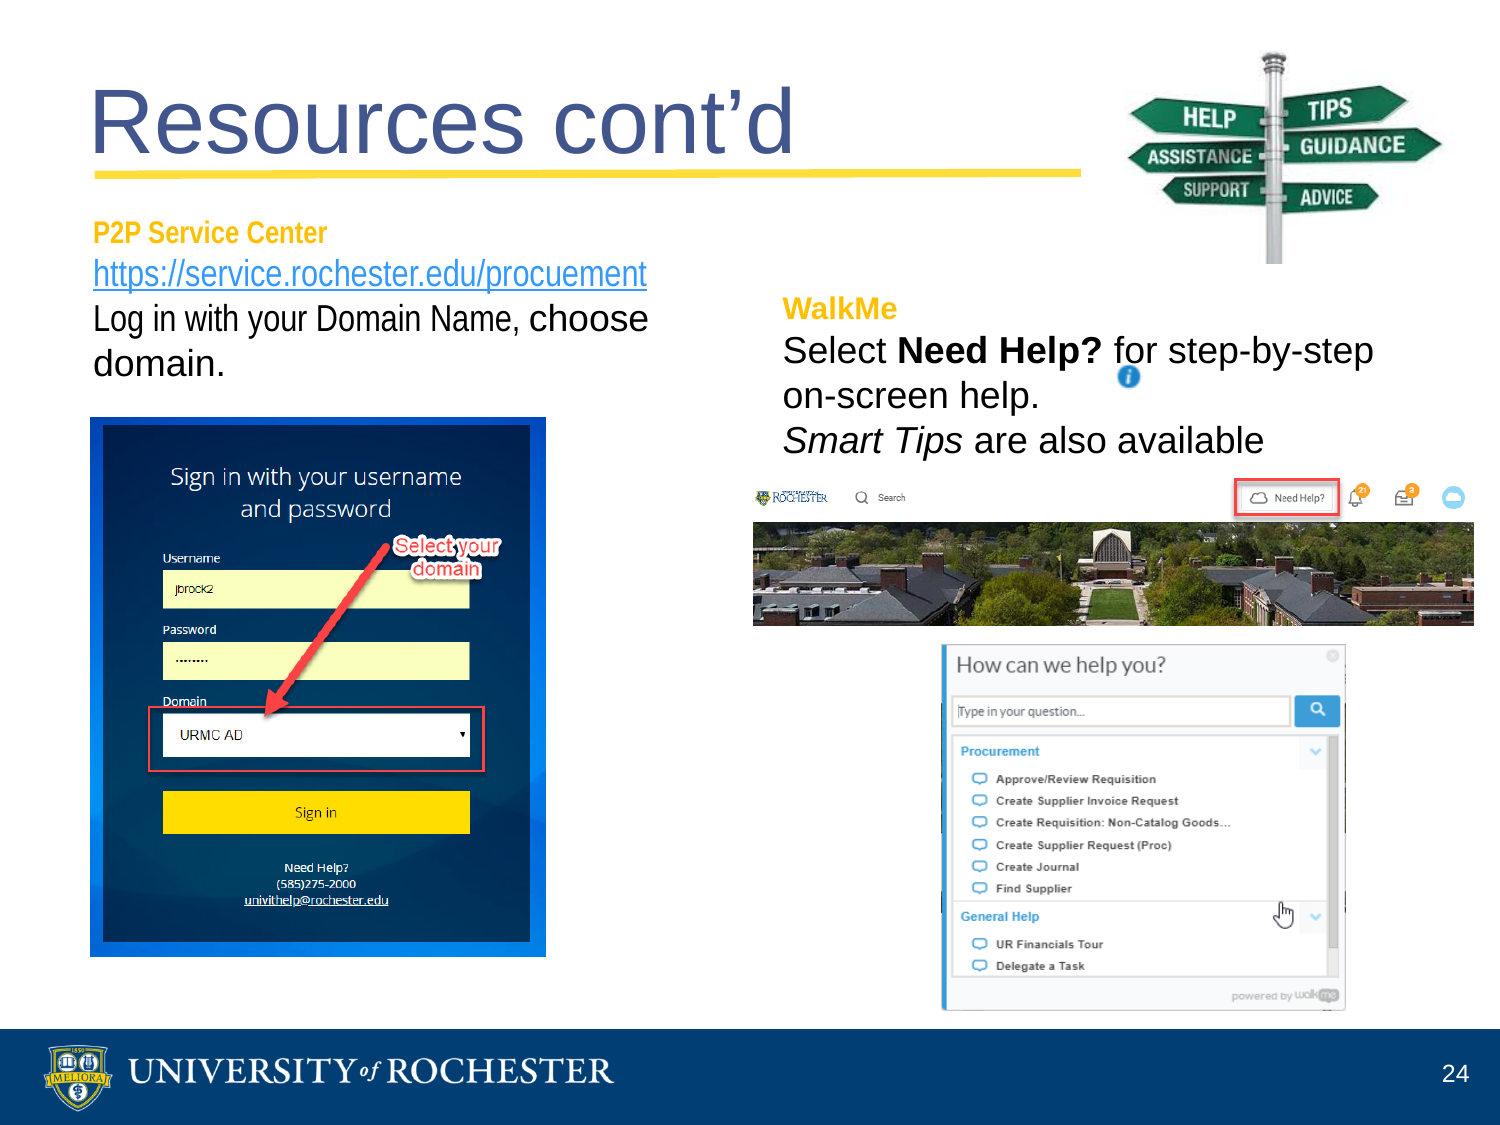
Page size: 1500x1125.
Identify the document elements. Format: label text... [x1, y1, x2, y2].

text_box WalkMe Select Need Help? for step-by-step on-screen help. Smart Tips are also available [767, 280, 1397, 469]
picture [1084, 50, 1474, 264]
text_box 24 [1426, 1050, 1485, 1095]
picture [941, 643, 1346, 1012]
picture [752, 478, 1474, 627]
picture [1112, 363, 1144, 390]
picture [90, 417, 546, 957]
text_box P2P Service Center https://service.rochester.edu/procuement Log in with your Domain Name, choose domain. [78, 204, 745, 392]
text_box Resources cont’d [74, 54, 1080, 180]
picture [0, 1029, 1500, 1125]
